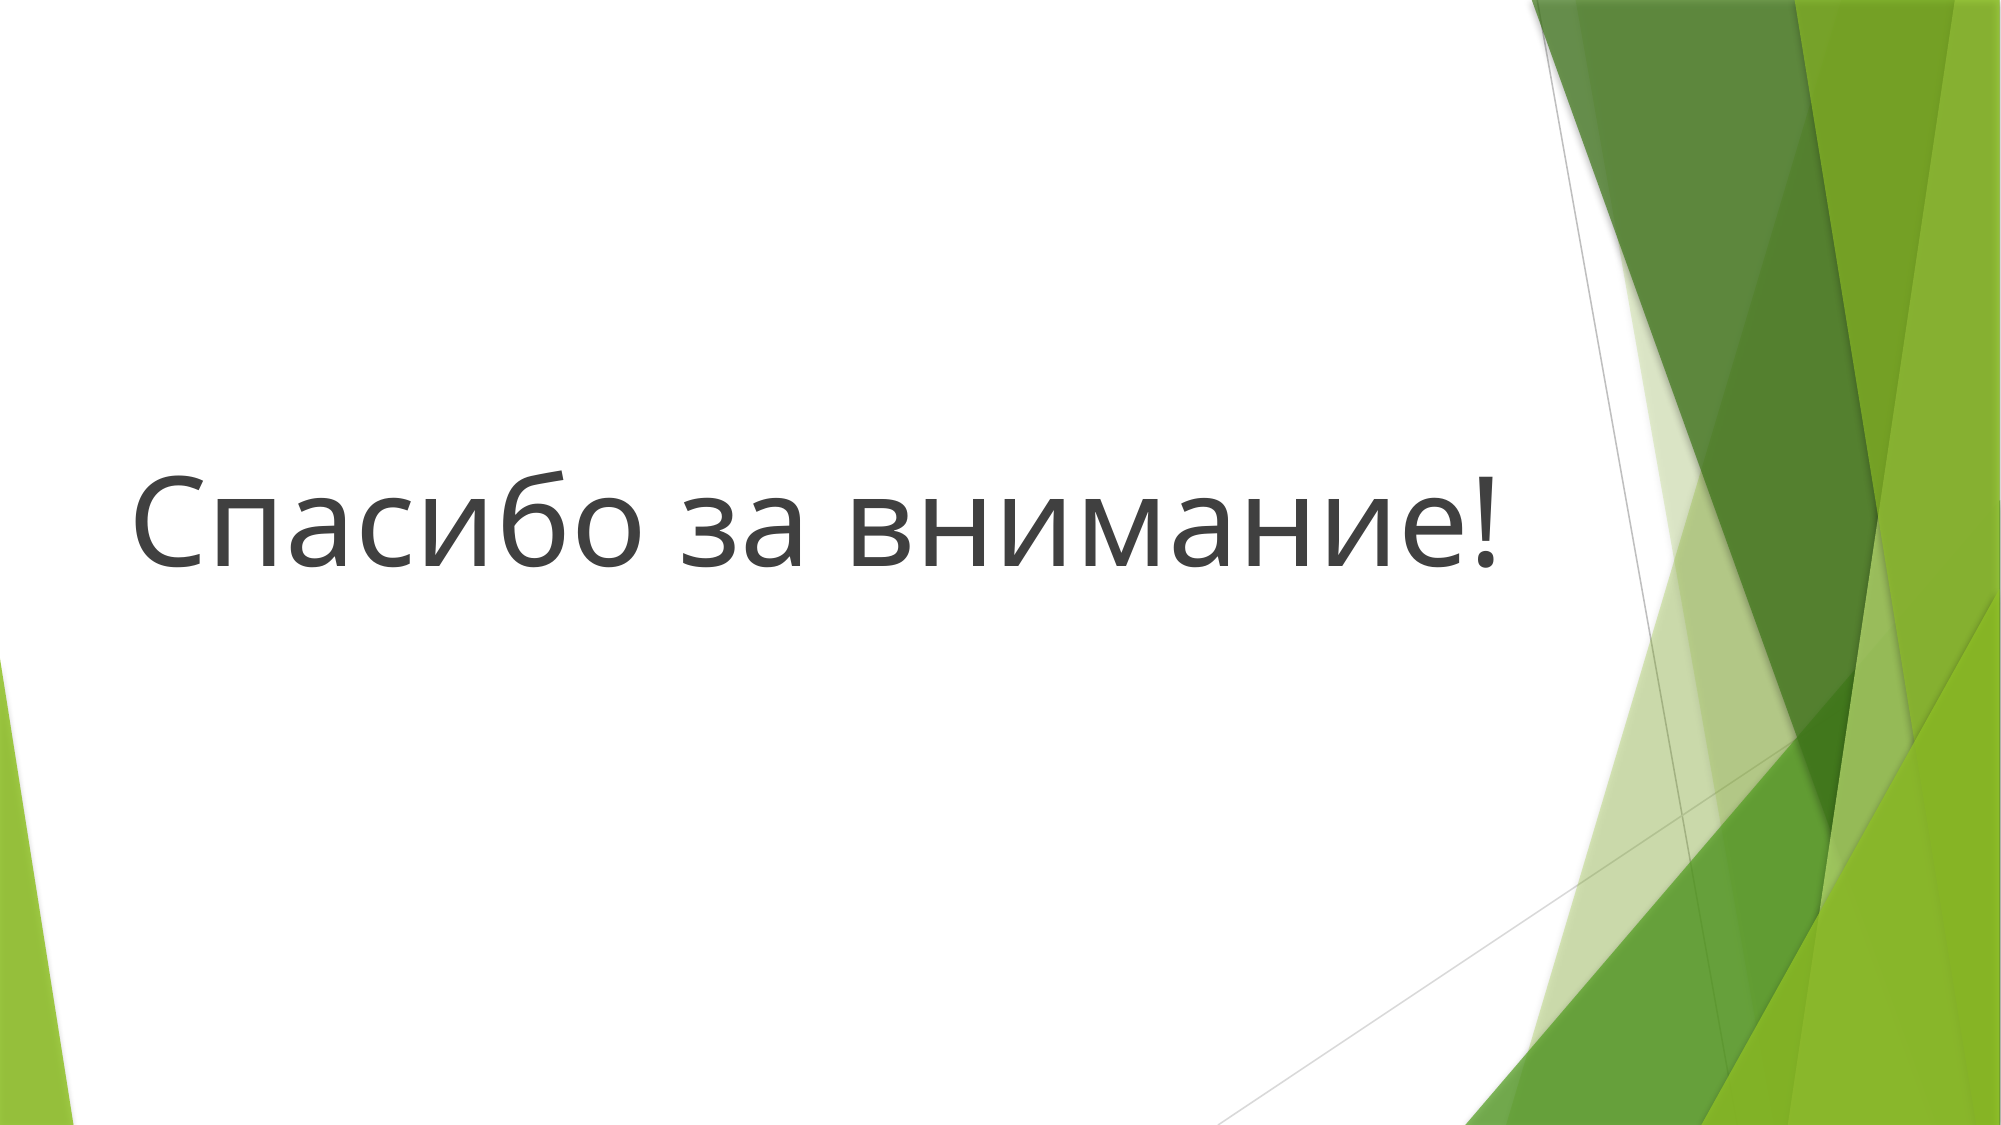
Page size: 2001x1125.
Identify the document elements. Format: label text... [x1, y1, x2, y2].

list Спасибо за внимание! [111, 262, 1522, 900]
